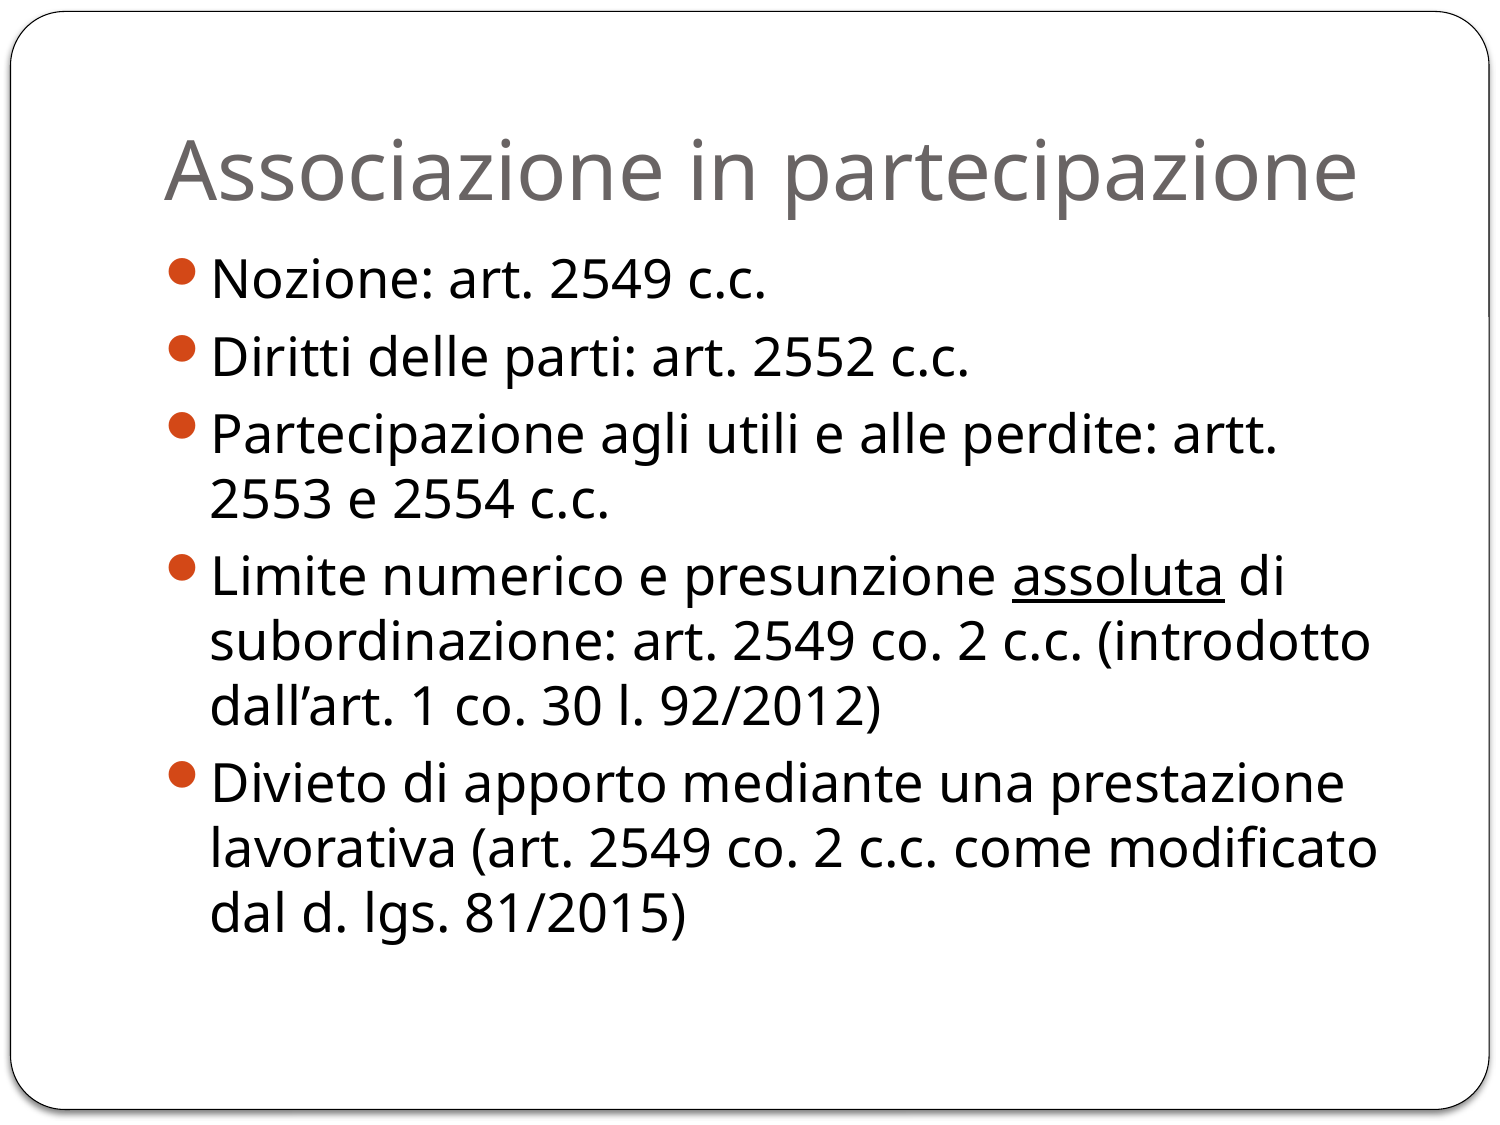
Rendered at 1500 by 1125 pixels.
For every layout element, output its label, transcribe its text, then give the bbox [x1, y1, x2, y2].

list Nozione: art. 2549 c.c. Diritti delle parti: art. 2552 c.c. Partecipazione agli utili e alle perdite: artt. 2553 e 2554 c.c. Limite numerico e presunzione assoluta di subordinazione: art. 2549 co. 2 c.c. (introdotto dall’art. 1 co. 30 l. 92/2012) Divieto di apporto mediante una prestazione lavorativa (art. 2549 co. 2 c.c. come modificato dal d. lgs. 81/2015) [150, 237, 1425, 988]
title Associazione in partecipazione [150, 45, 1425, 233]
